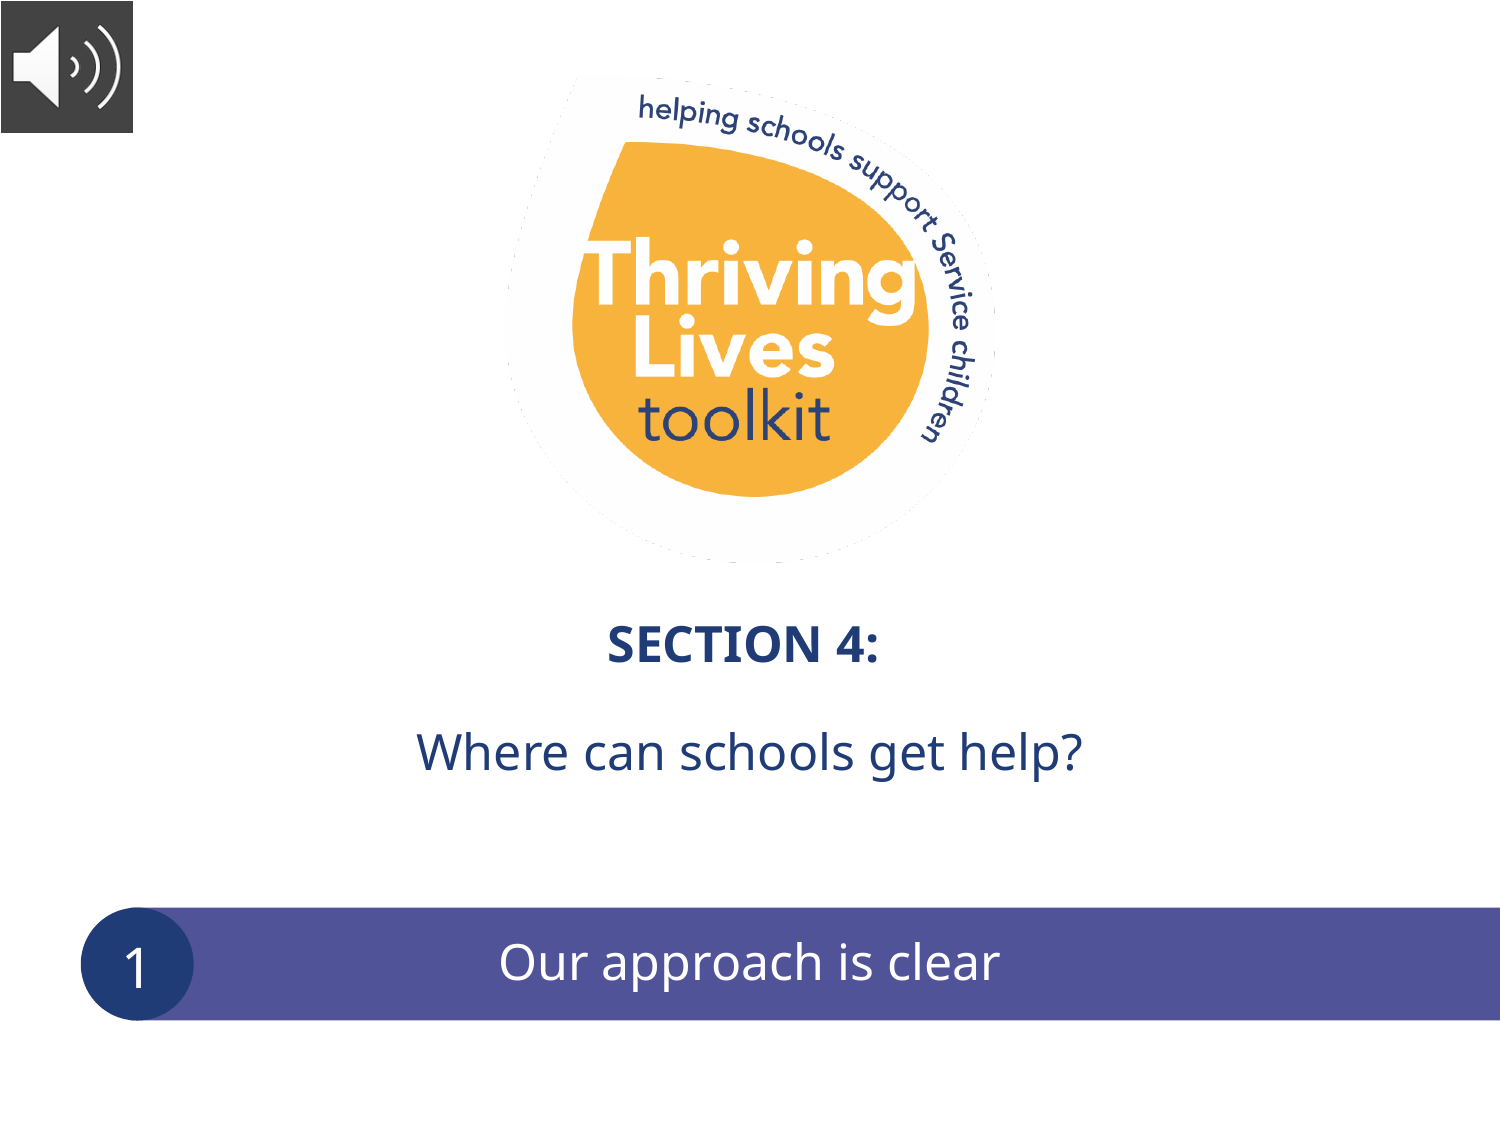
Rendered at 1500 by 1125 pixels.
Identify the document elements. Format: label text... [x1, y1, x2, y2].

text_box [80, 907, 1500, 1021]
text_box SECTION 4: Where can schools get help? [85, 611, 1415, 864]
picture [505, 75, 995, 563]
picture [0, 0, 134, 135]
